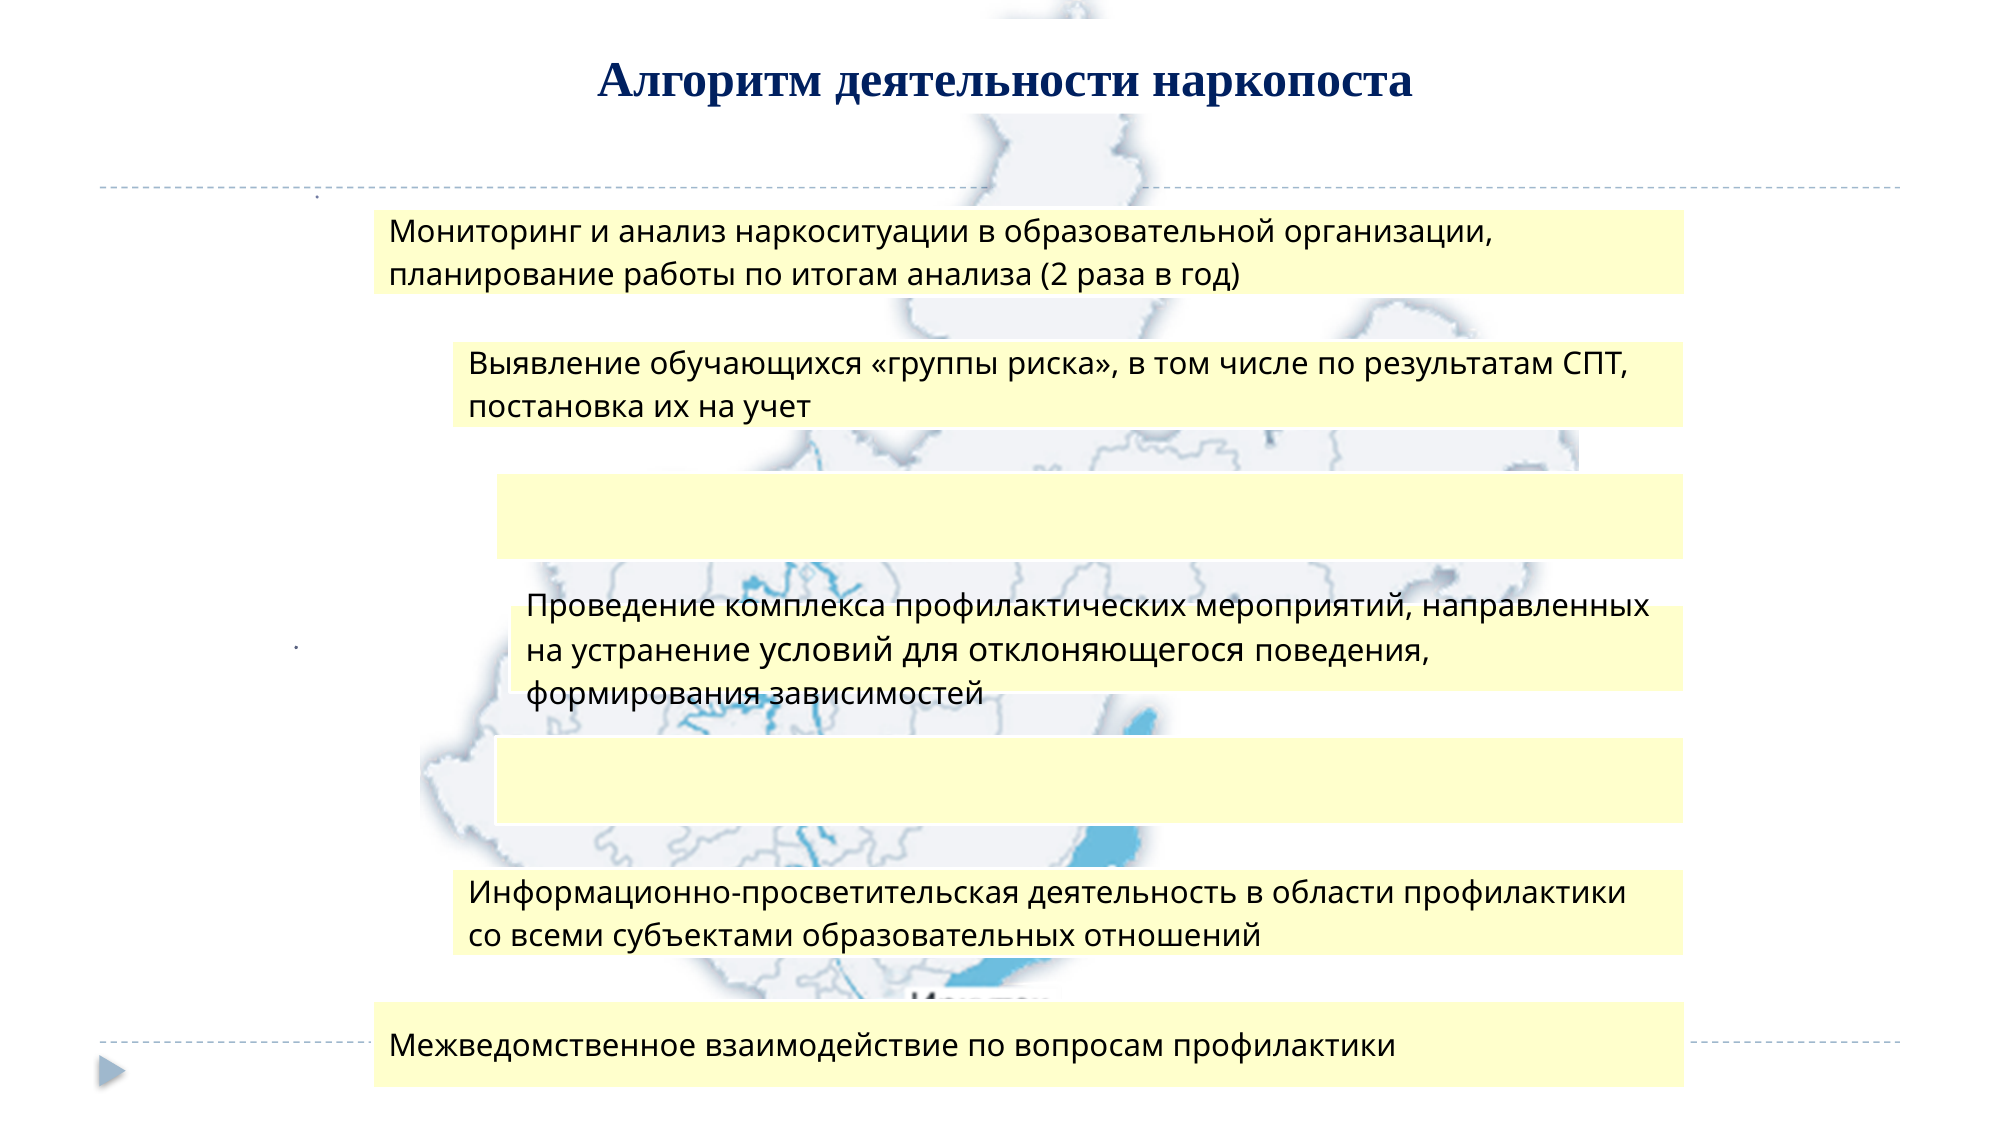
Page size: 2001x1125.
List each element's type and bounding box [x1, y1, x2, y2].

picture [420, 0, 1580, 125]
list [290, 125, 1686, 1095]
